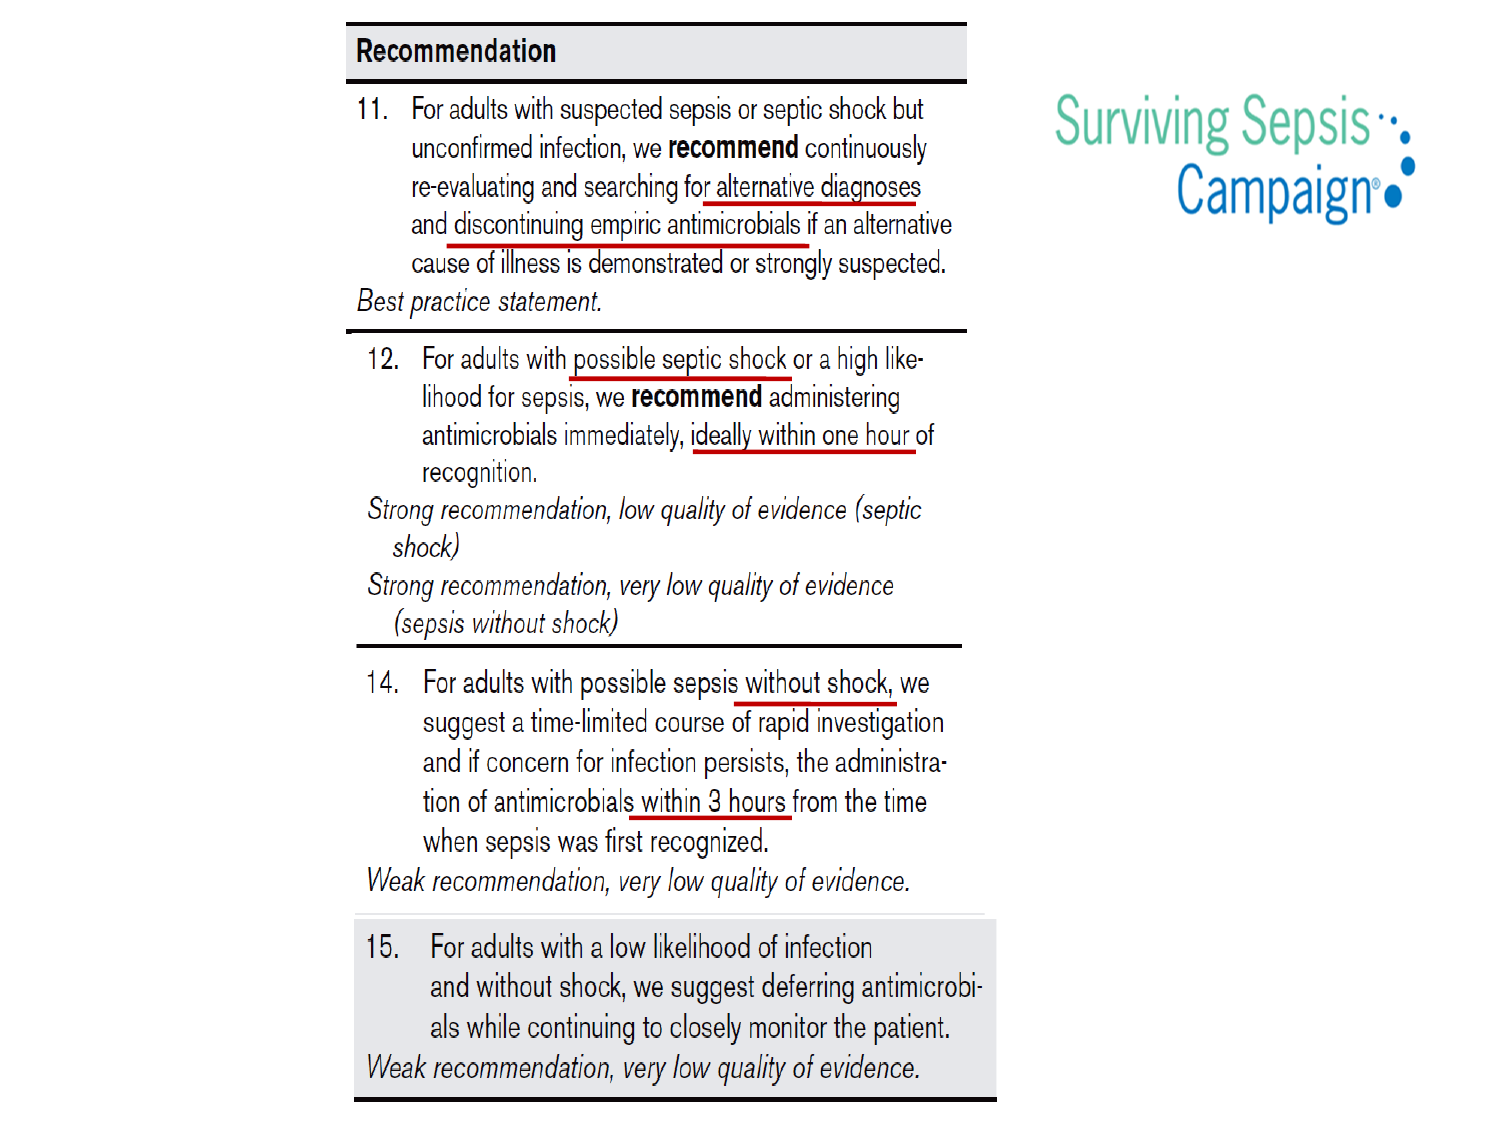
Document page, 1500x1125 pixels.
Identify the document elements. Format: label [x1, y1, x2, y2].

picture [1009, 66, 1472, 249]
picture [330, 14, 1000, 1116]
